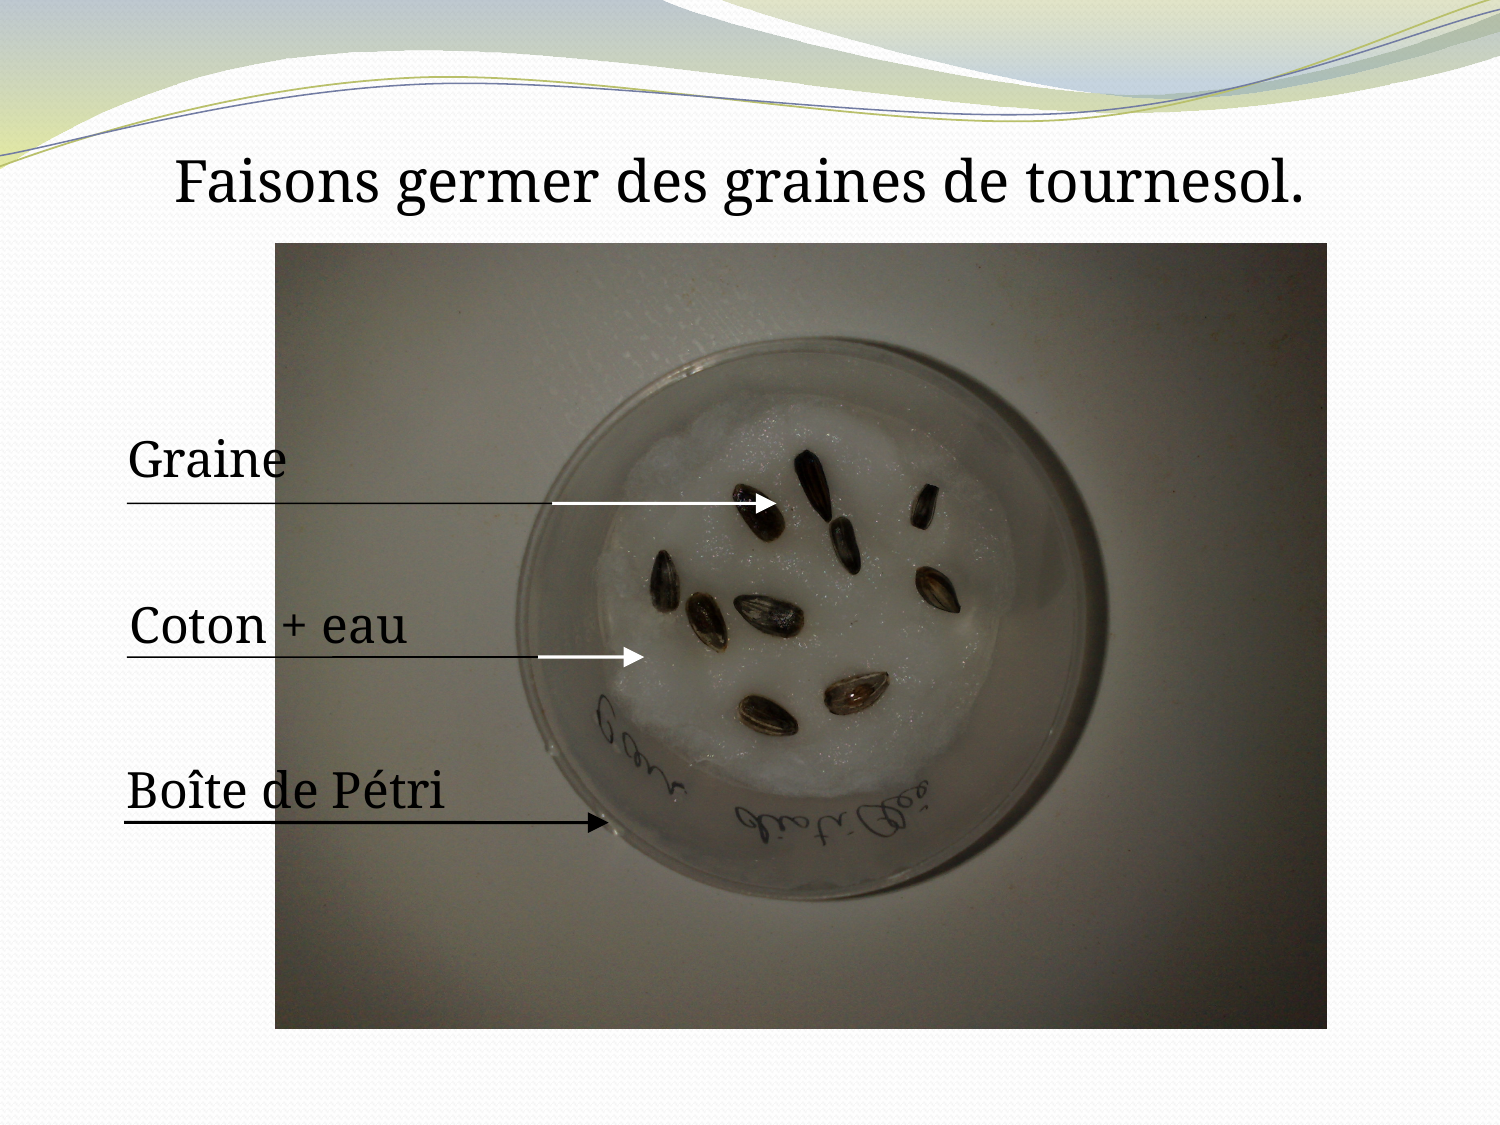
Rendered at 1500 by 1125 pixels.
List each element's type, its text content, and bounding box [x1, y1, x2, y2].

list Faisons germer des graines de tournesol. [64, 136, 1416, 244]
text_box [111, 243, 1327, 1030]
